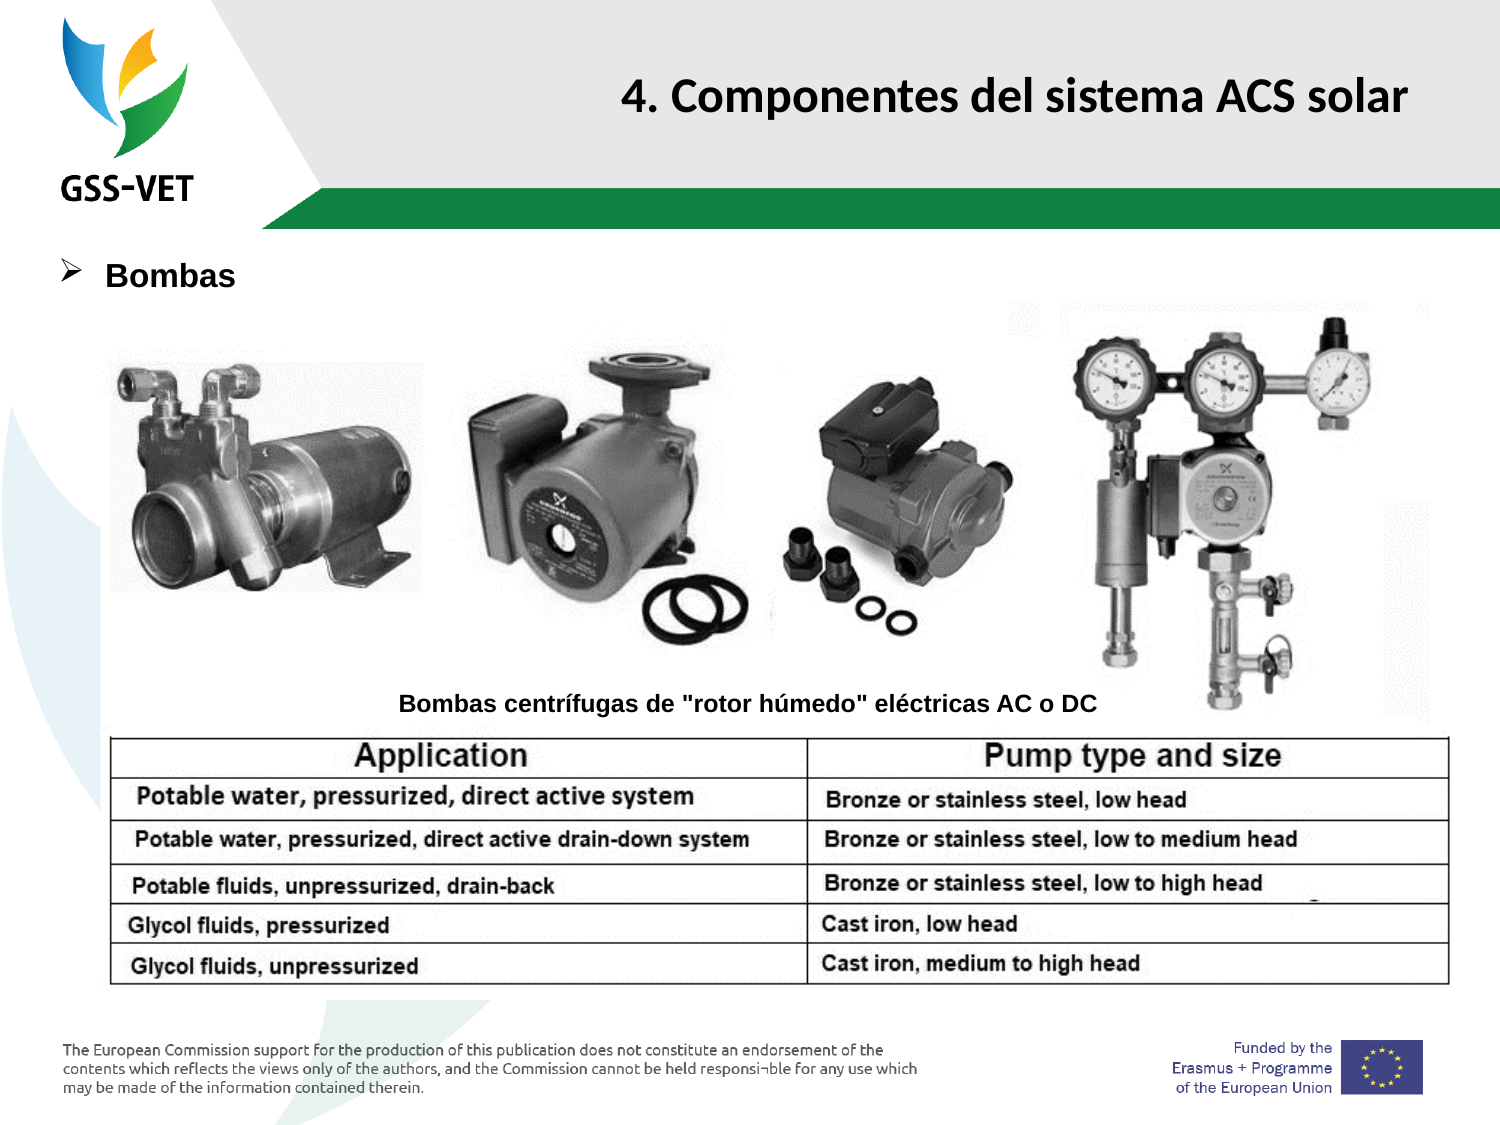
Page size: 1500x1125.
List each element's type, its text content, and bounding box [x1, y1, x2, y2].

title 4. Componentes del sistema ACS solar [324, 0, 1425, 185]
text_box Bombas [43, 247, 384, 302]
picture [0, 0, 1500, 1125]
